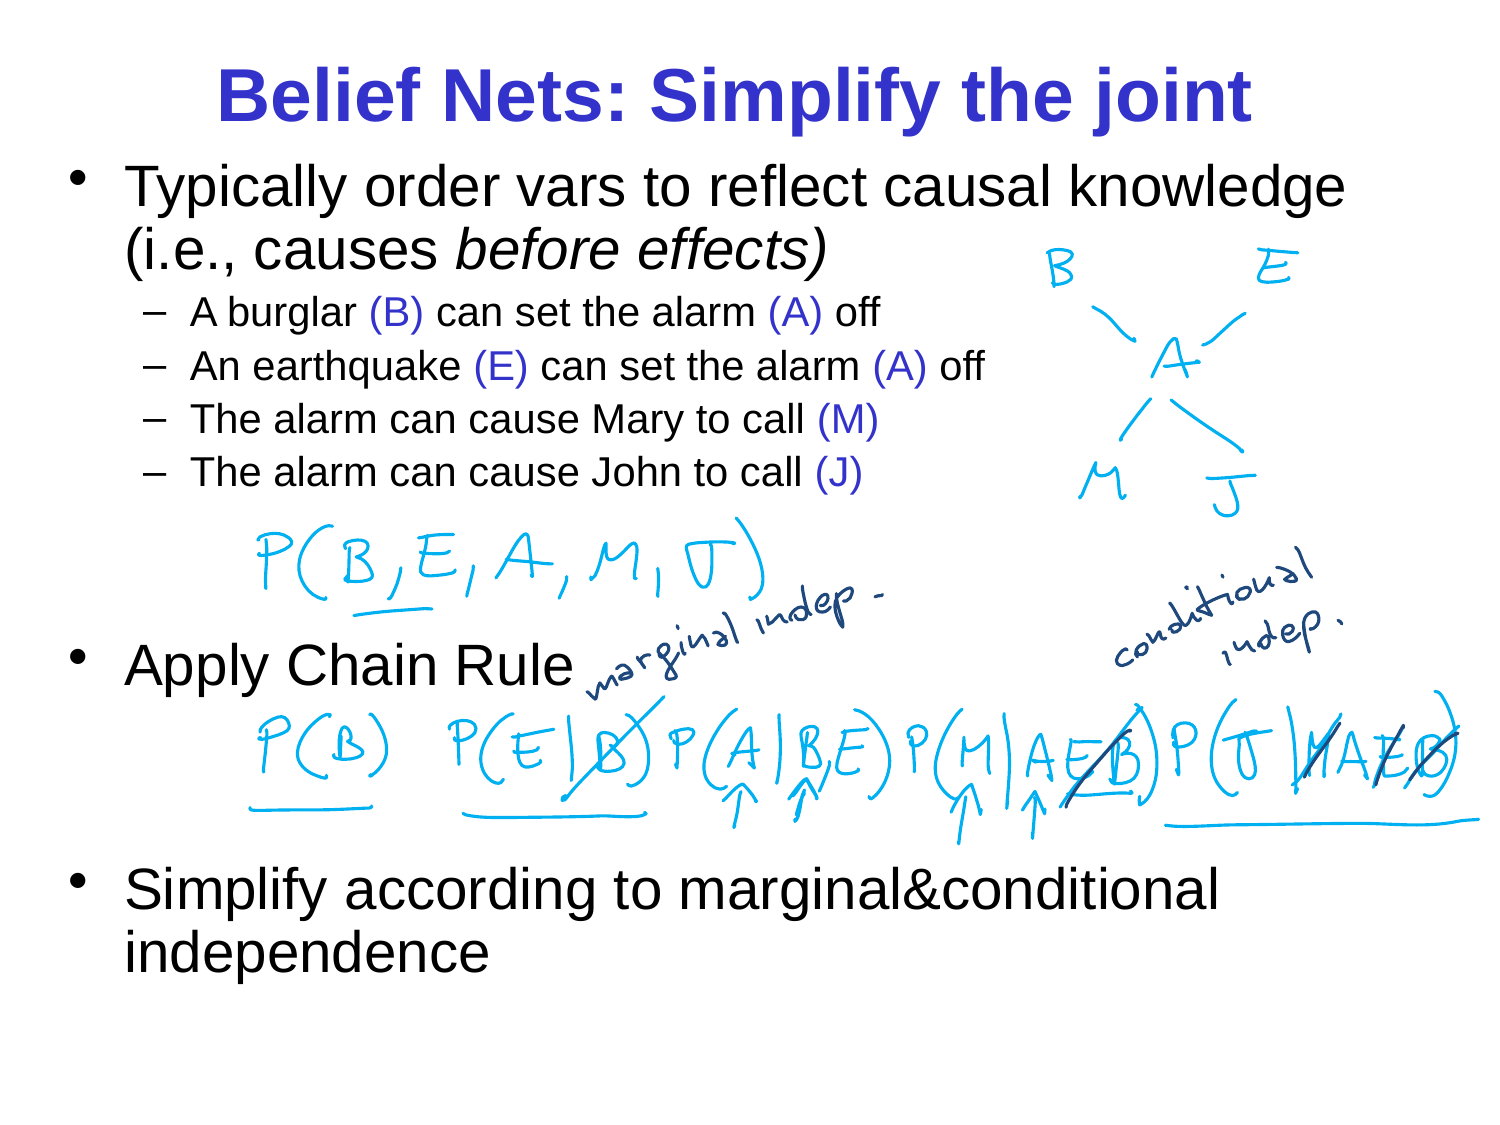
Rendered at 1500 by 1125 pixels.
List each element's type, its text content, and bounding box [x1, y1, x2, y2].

list Typically order vars to reflect causal knowledge (i.e., causes before effects) A burglar (B) can set the alarm (A) off An earthquake (E) can set the alarm (A) off The alarm can cause Mary to call (M) The alarm can cause John to call (J) Apply Chain Rule Simplify according to marginal&conditional independence [52, 148, 1436, 1125]
picture [1090, 758, 1098, 766]
picture [1425, 753, 1436, 764]
title Belief Nets: Simplify the joint [34, 34, 1436, 148]
